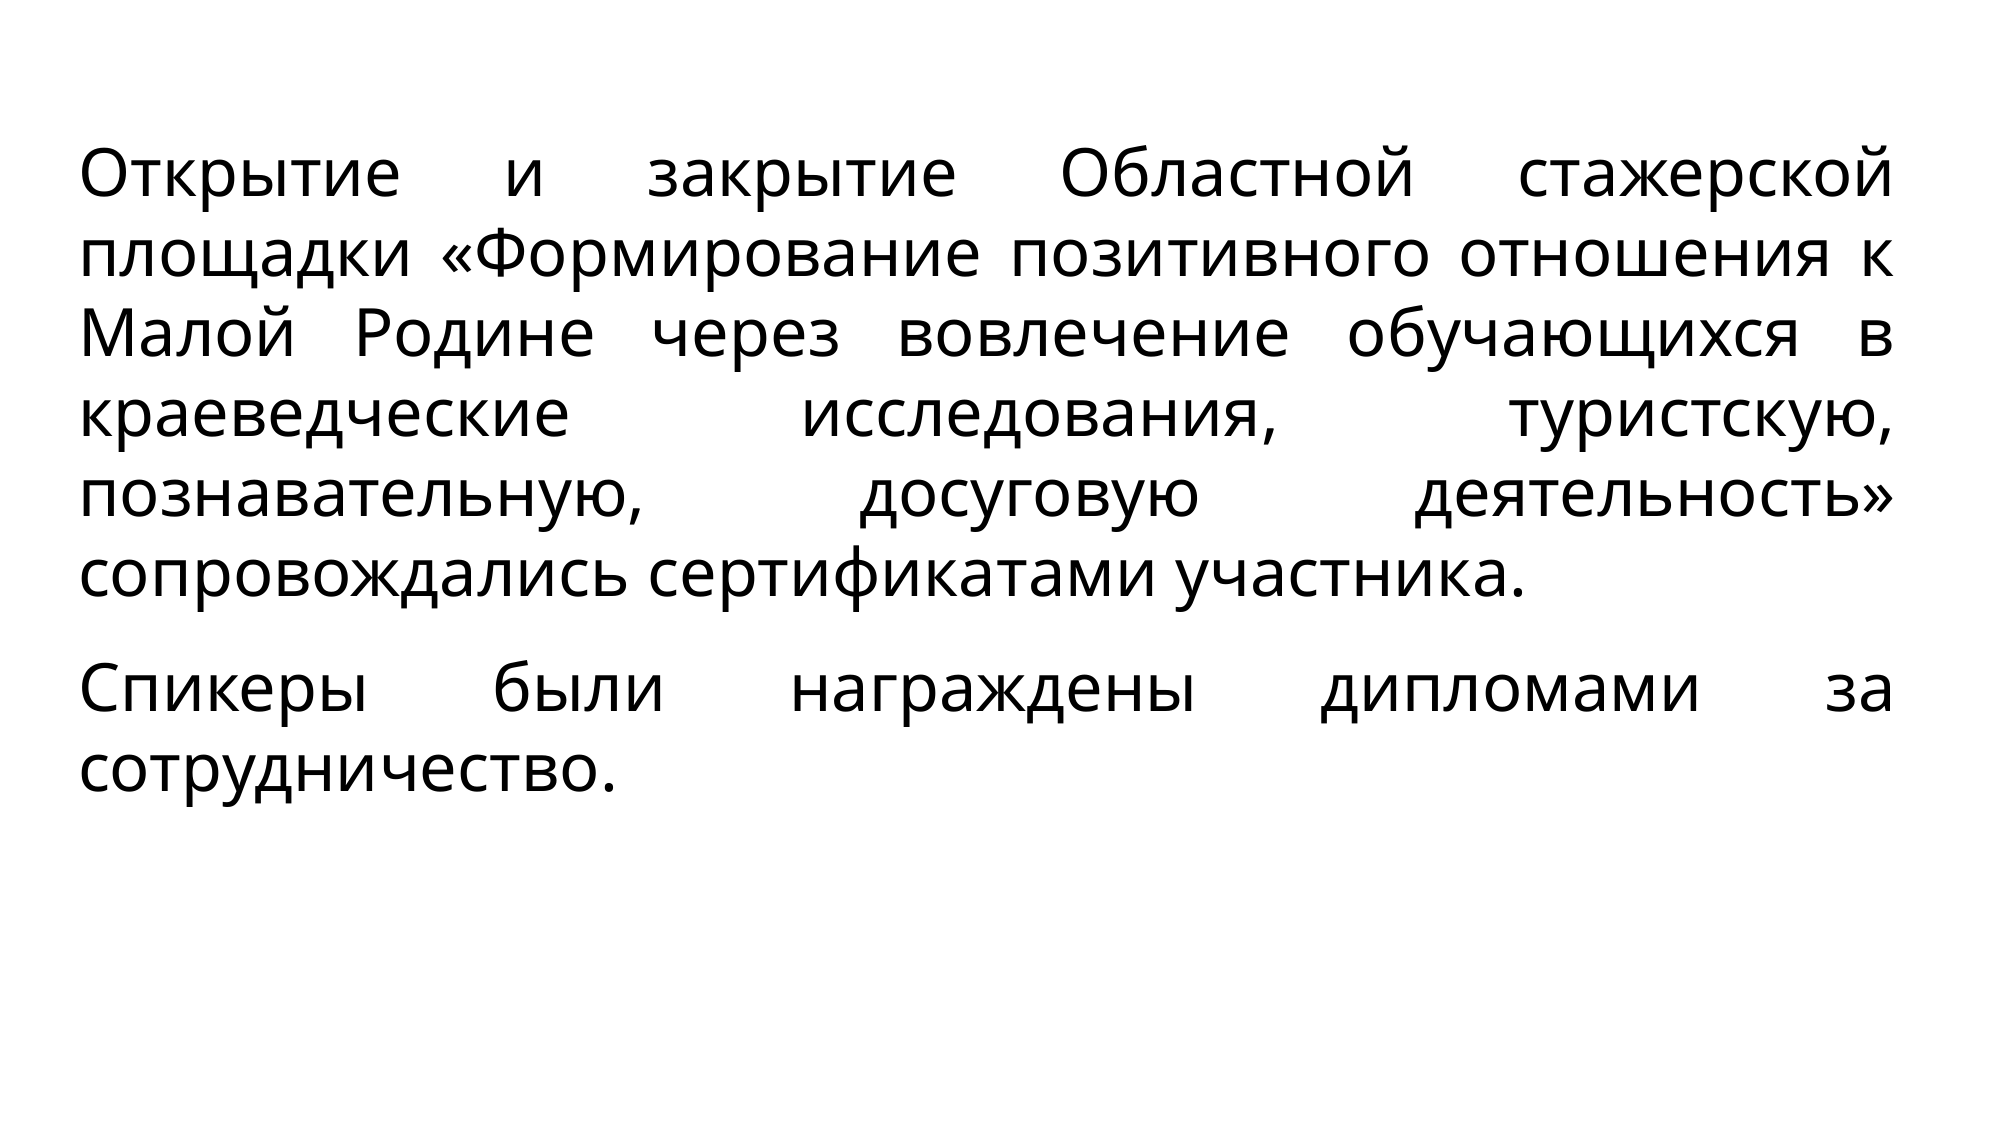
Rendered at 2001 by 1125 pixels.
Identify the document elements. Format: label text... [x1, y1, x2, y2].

text_box Открытие и закрытие Областной стажерской площадки «Формирование позитивного отношения к Малой Родине через вовлечение обучающихся в краеведческие исследования, туристскую, познавательную, досуговую деятельность» сопровождались сертификатами участника. Спикеры были награждены дипломами за сотрудничество. [63, 122, 1912, 812]
